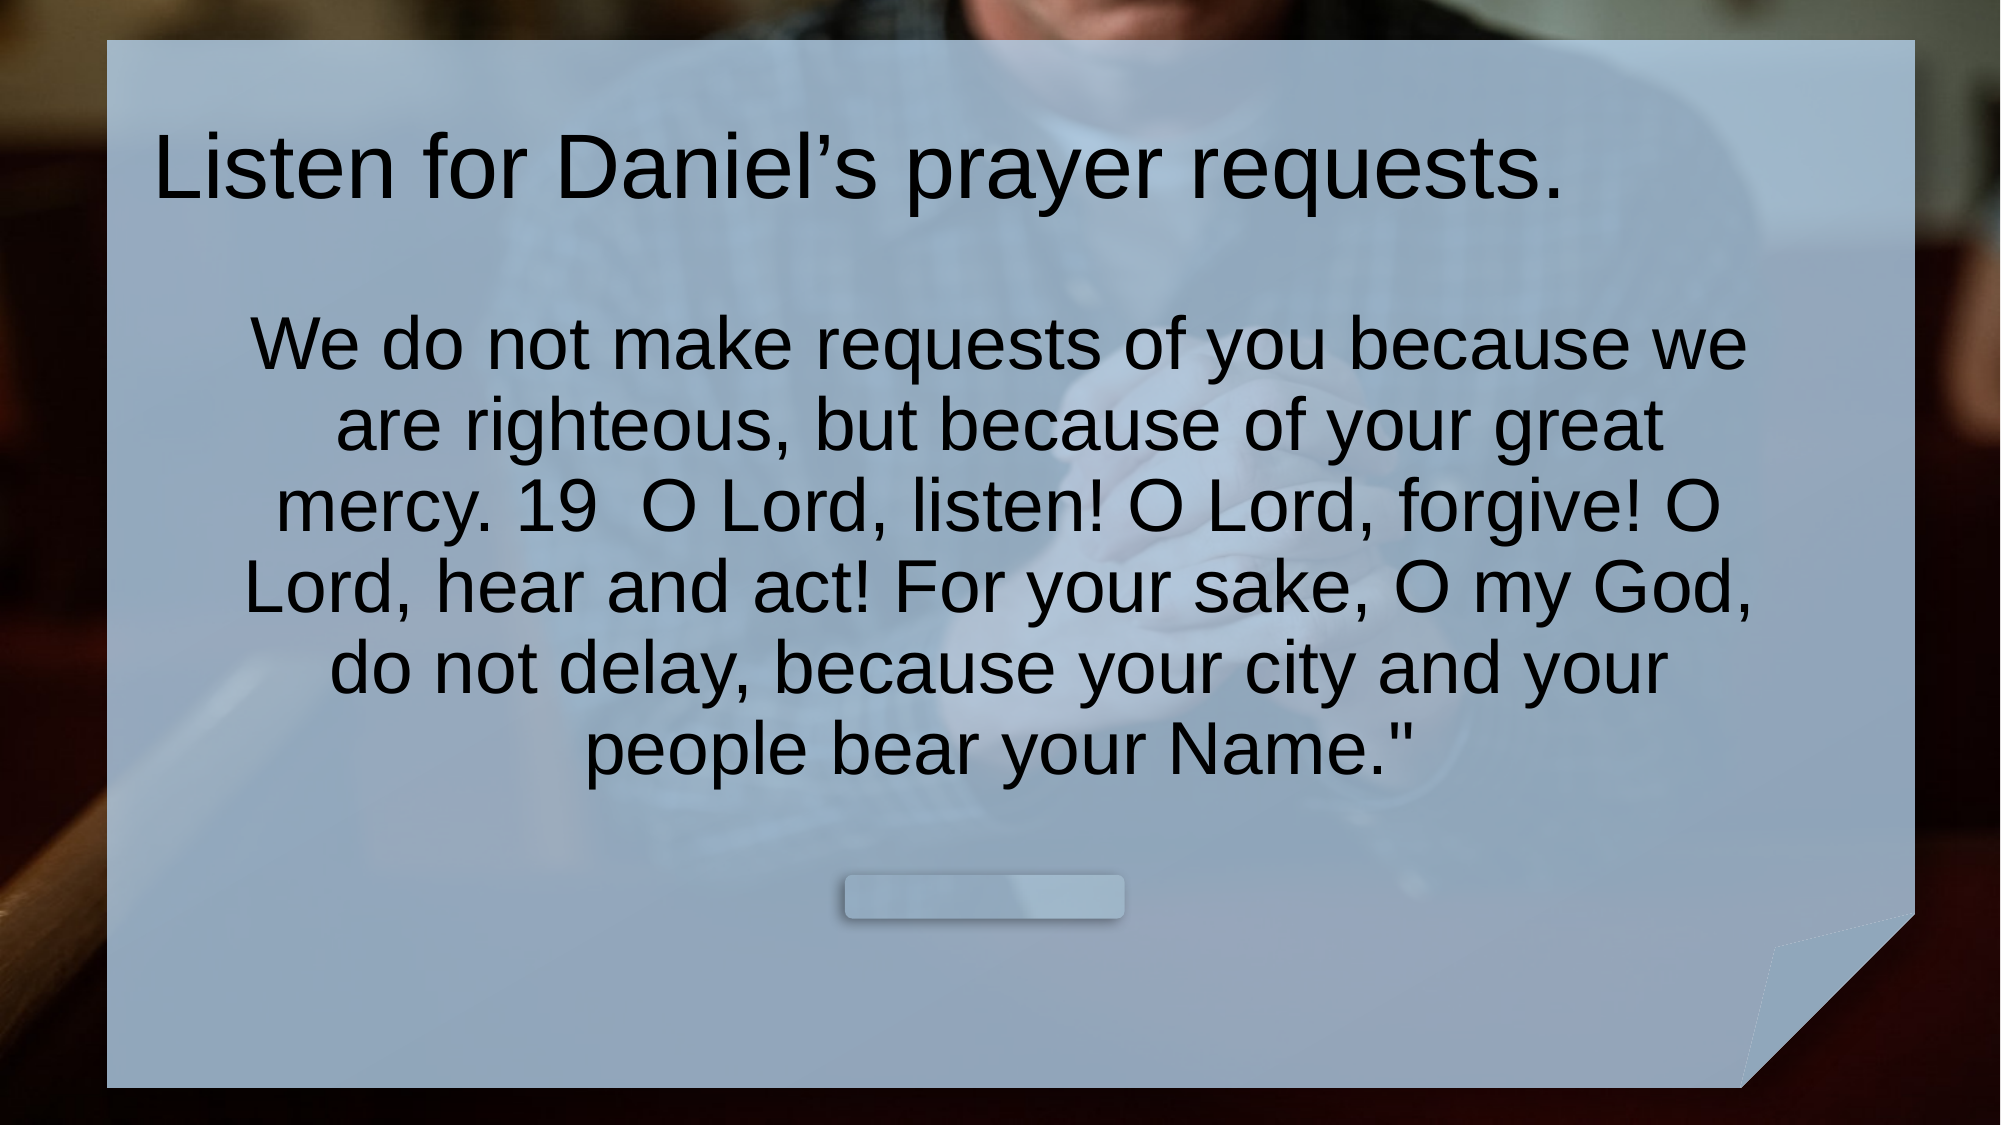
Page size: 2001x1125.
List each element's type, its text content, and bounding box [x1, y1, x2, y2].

title Listen for Daniel’s prayer requests. [137, 59, 1863, 278]
list We do not make requests of you because we are righteous, but because of your great mercy. 19 O Lord, listen! O Lord, forgive! O Lord, hear and act! For your sake, O my God, do not delay, because your city and your people bear your Name." [215, 297, 1785, 1012]
picture [0, 0, 2001, 1125]
